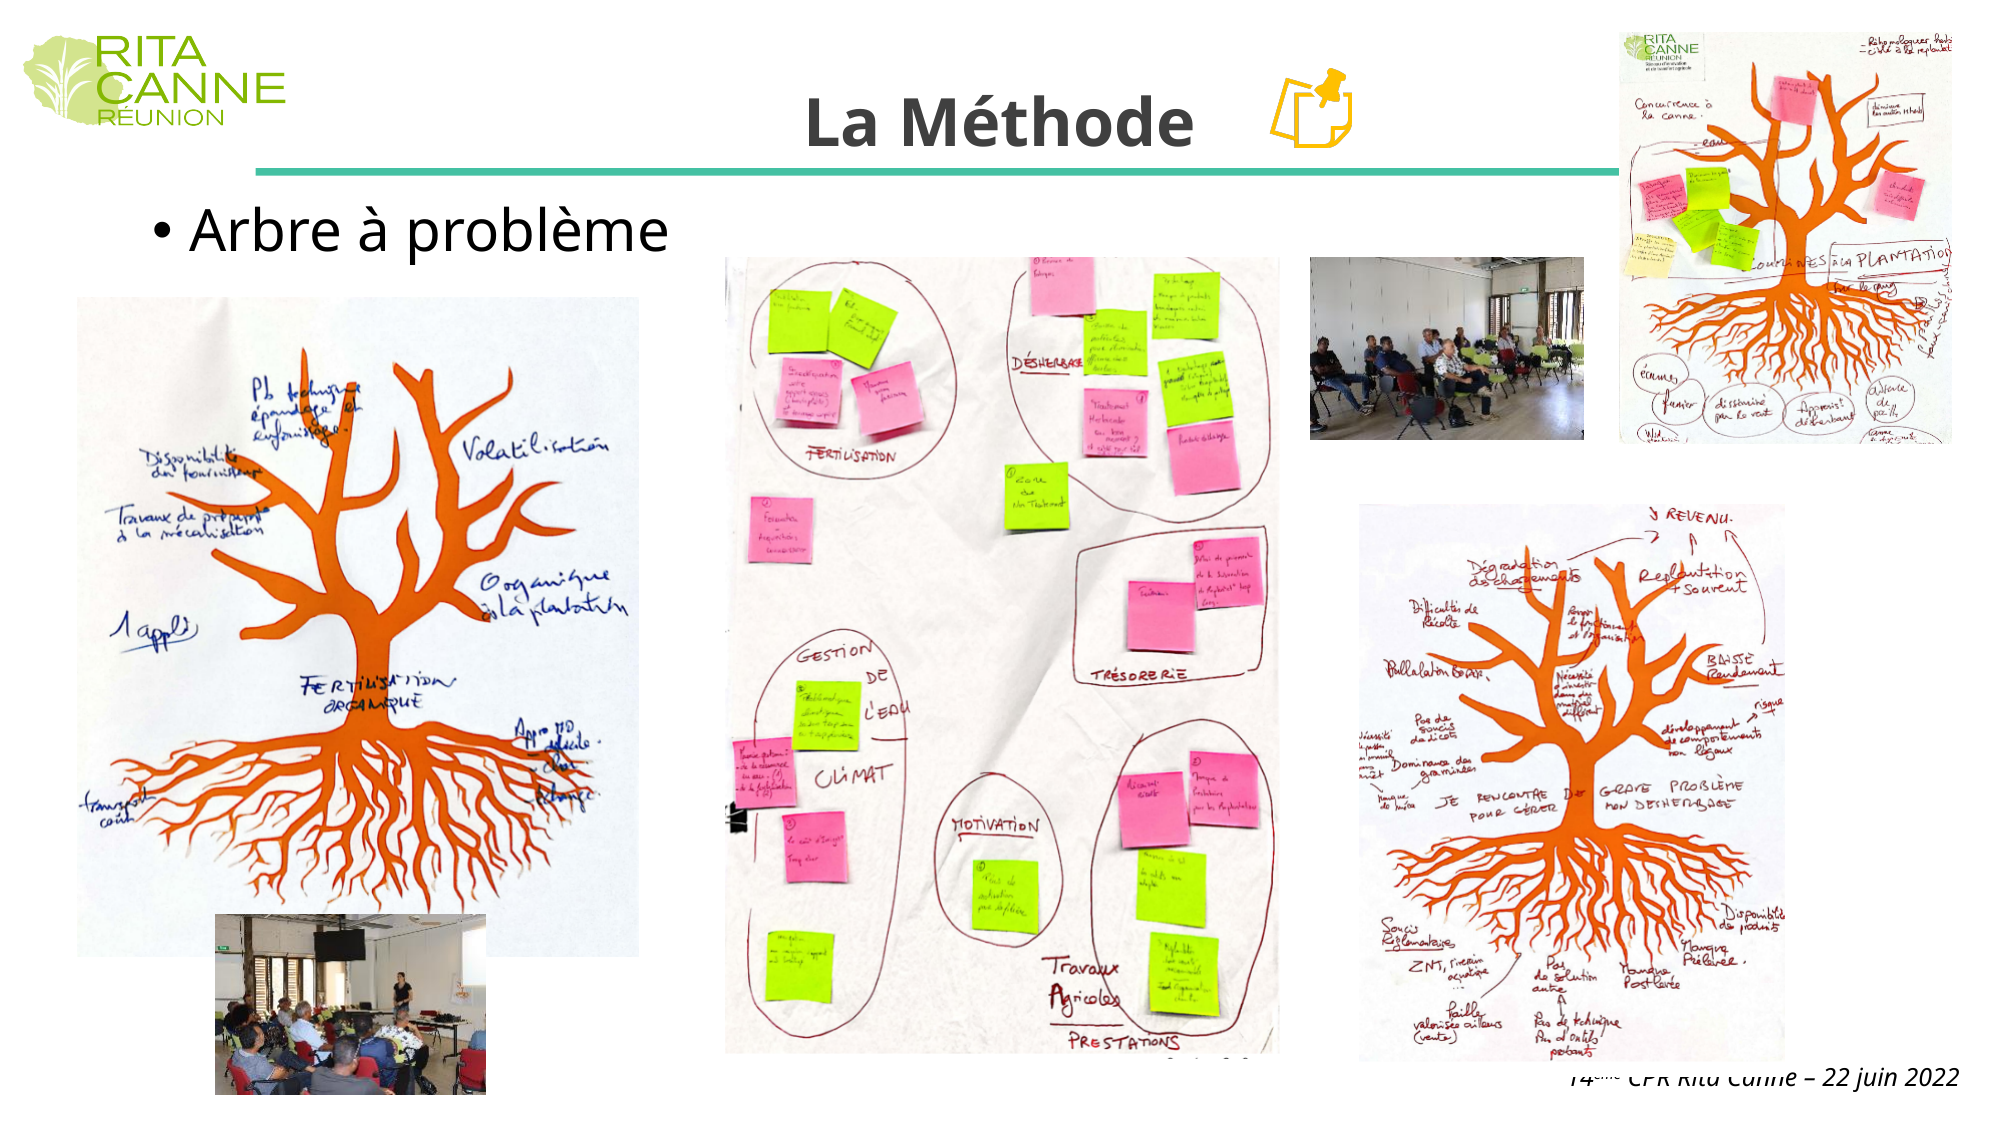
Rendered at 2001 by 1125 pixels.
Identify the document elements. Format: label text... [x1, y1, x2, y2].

picture [1310, 257, 1584, 440]
slide_number 14ème CPR Rita Canne – 22 juin 2022 [1461, 1046, 1976, 1107]
picture [1619, 32, 1952, 445]
picture [20, 32, 290, 168]
picture [716, 257, 1284, 1060]
text_box [255, 168, 1619, 176]
text_box La Méthode [290, 80, 1619, 161]
picture [1359, 492, 1785, 1077]
picture [1263, 61, 1360, 157]
text_box Arbre à problème [137, 194, 1863, 1014]
picture [77, 297, 639, 1095]
